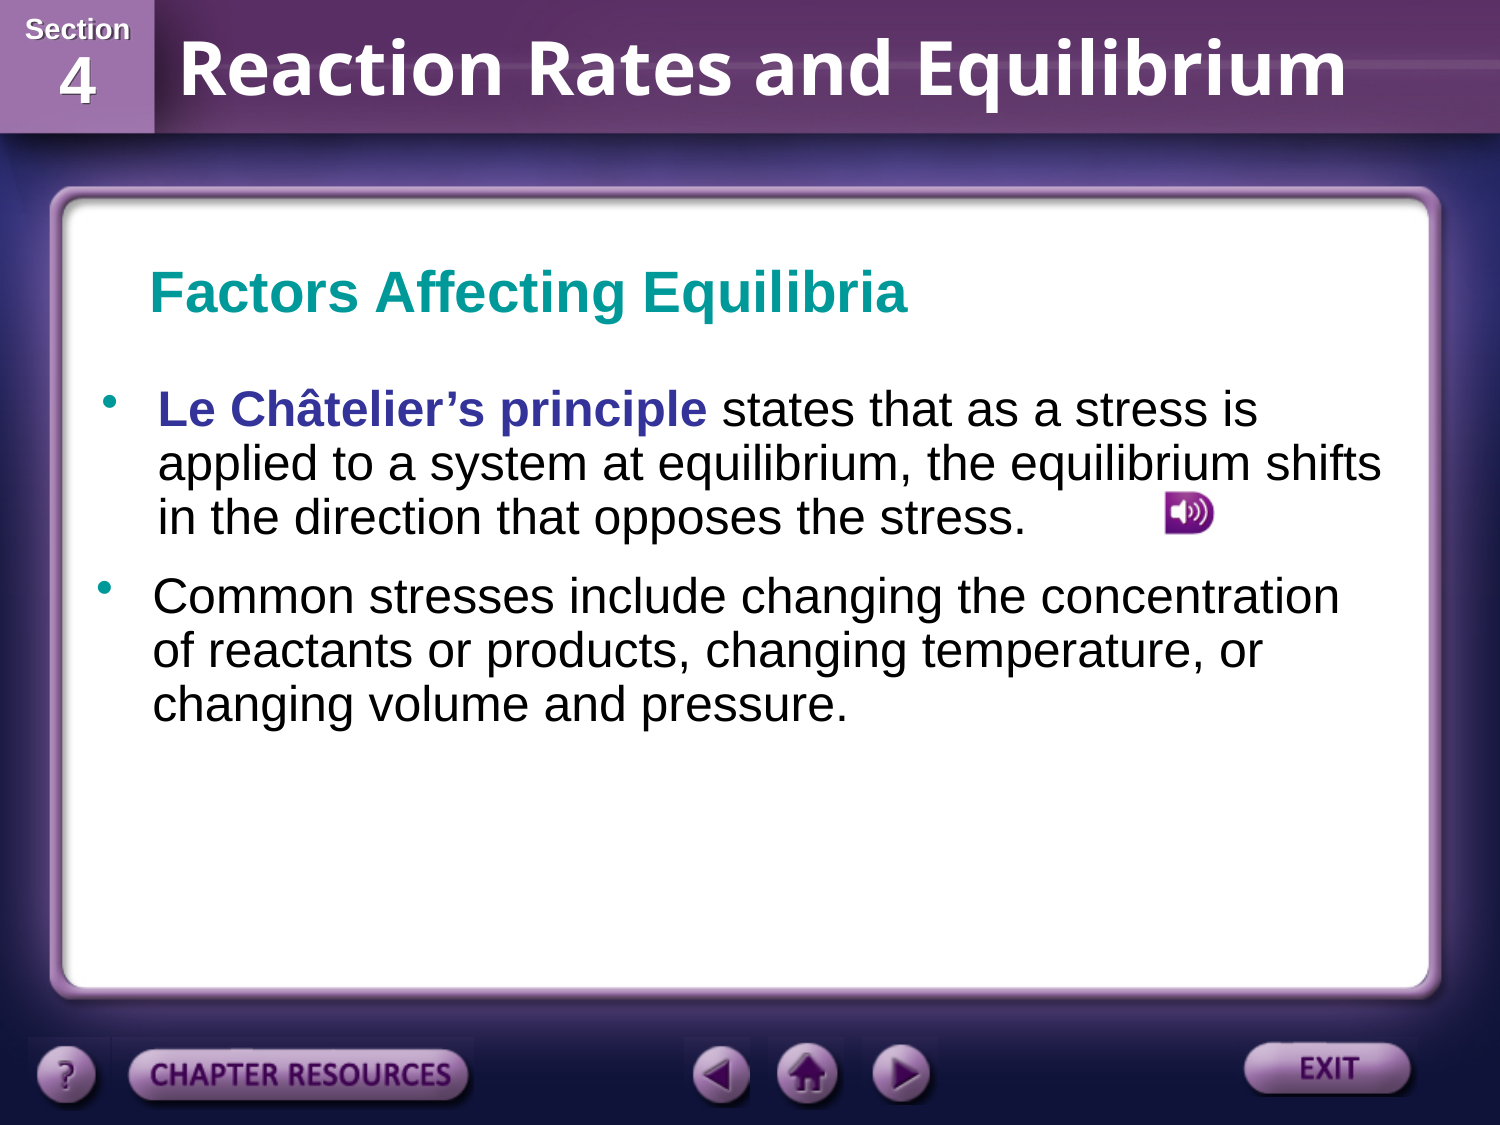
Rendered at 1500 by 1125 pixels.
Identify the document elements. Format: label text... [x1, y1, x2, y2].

text_box Factors Affecting Equilibria [134, 254, 1203, 333]
picture [0, 0, 1500, 1125]
text_box Le Châtelier’s principle states that as a stress is applied to a system at equilibrium, the equilibrium shifts in the direction that opposes the stress. [86, 376, 1400, 553]
text_box Common stresses include changing the concentration of reactants or products, changing temperature, or changing volume and pressure. [81, 562, 1369, 740]
